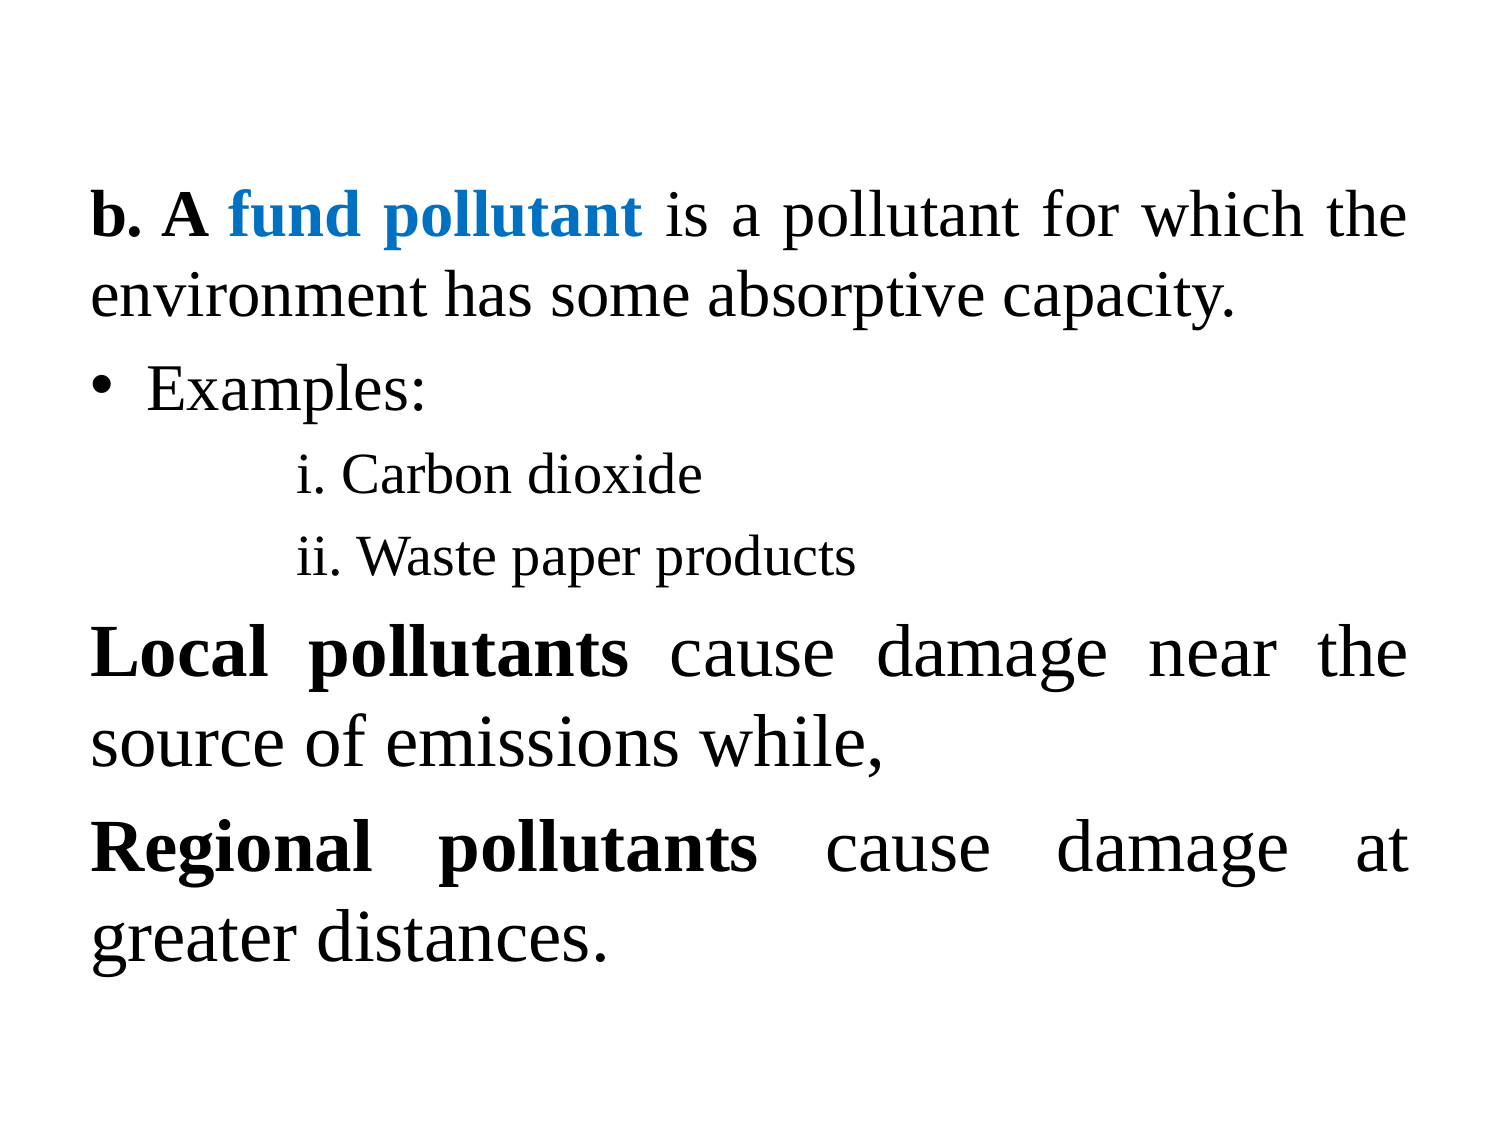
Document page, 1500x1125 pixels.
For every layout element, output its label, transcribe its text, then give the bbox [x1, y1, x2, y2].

list b. A fund pollutant is a pollutant for which the environment has some absorptive capacity. Examples: i. Carbon dioxide ii. Waste paper products Local pollutants cause damage near the source of emissions while, Regional pollutants cause damage at greater distances. [75, 162, 1425, 1005]
